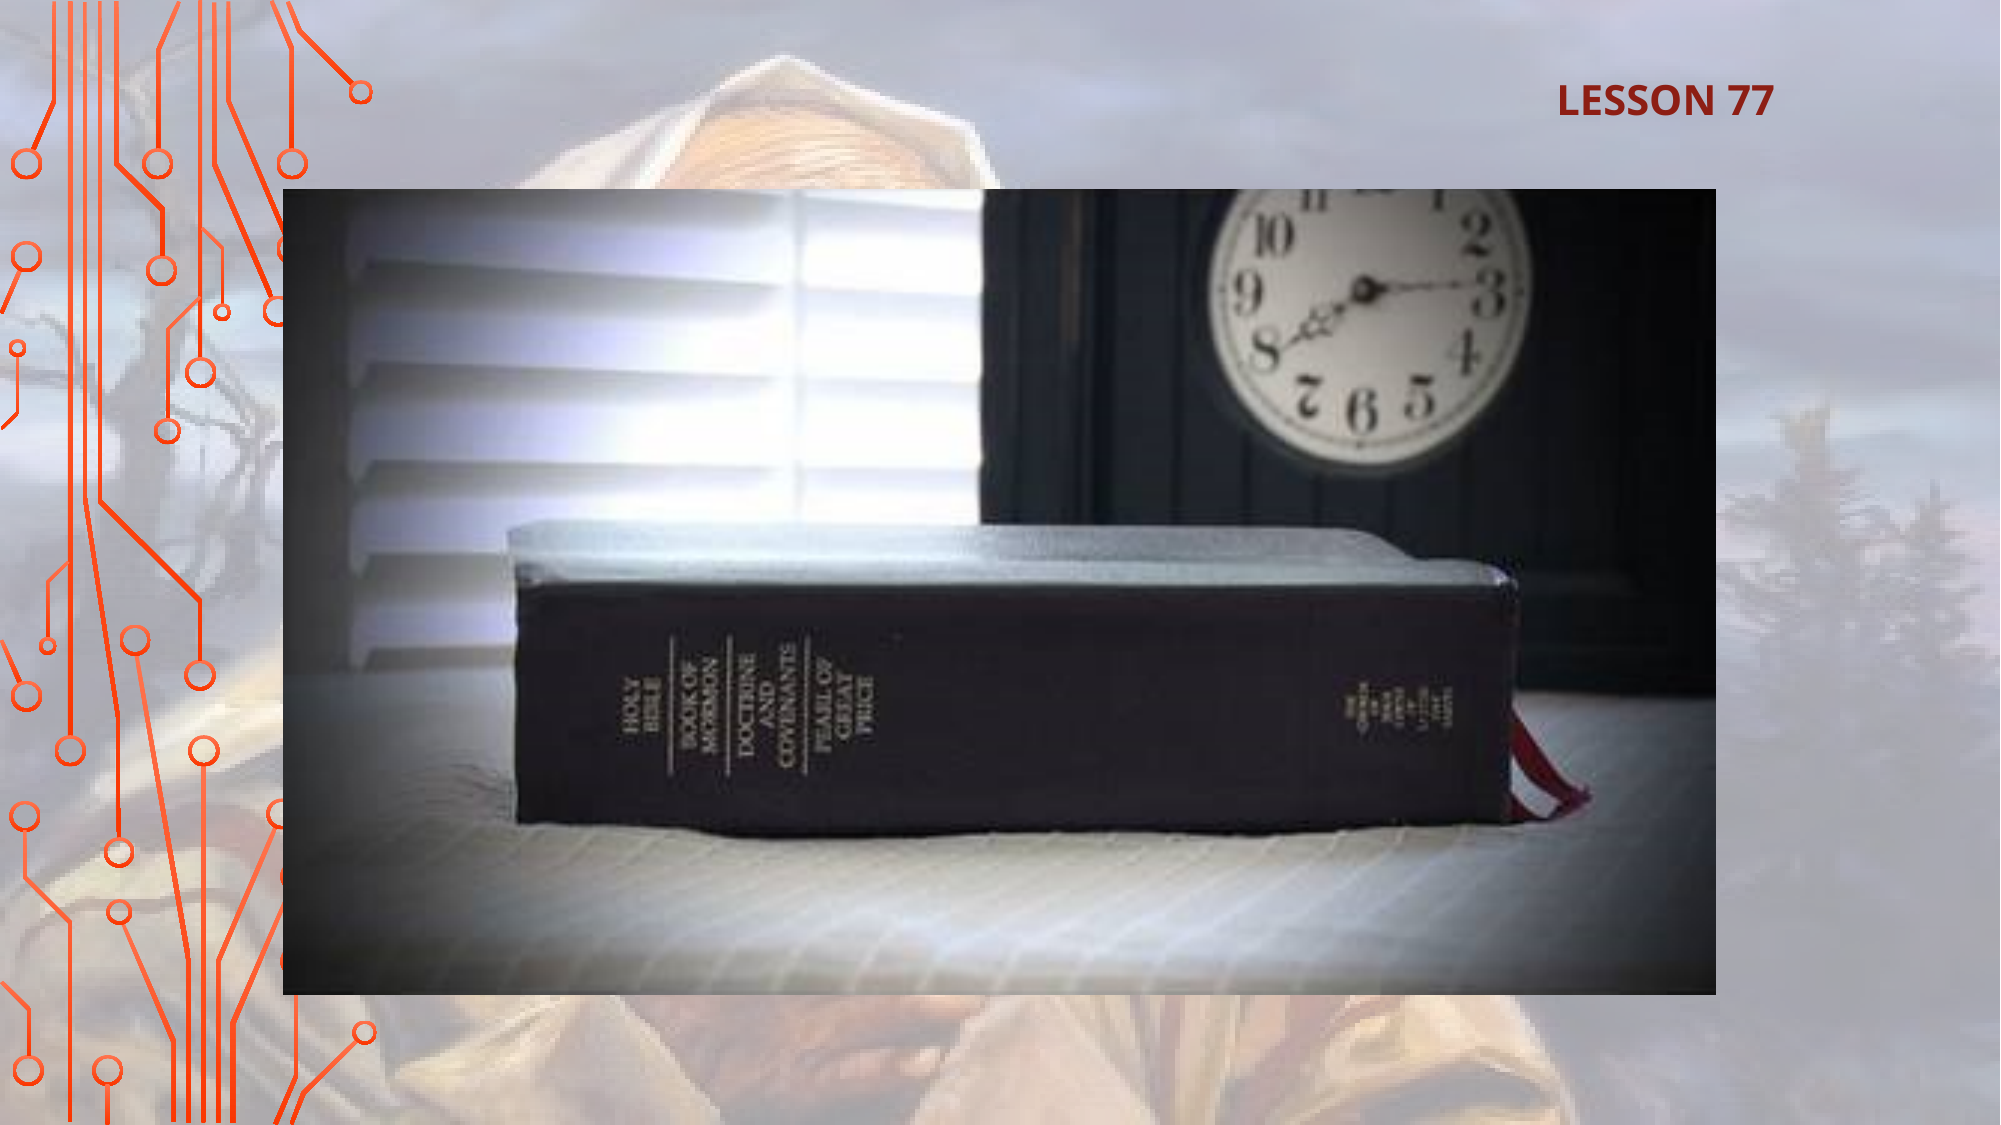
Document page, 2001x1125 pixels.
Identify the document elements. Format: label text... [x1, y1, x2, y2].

text_box LESSON 77 [1541, 66, 1850, 190]
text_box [282, 188, 1717, 996]
